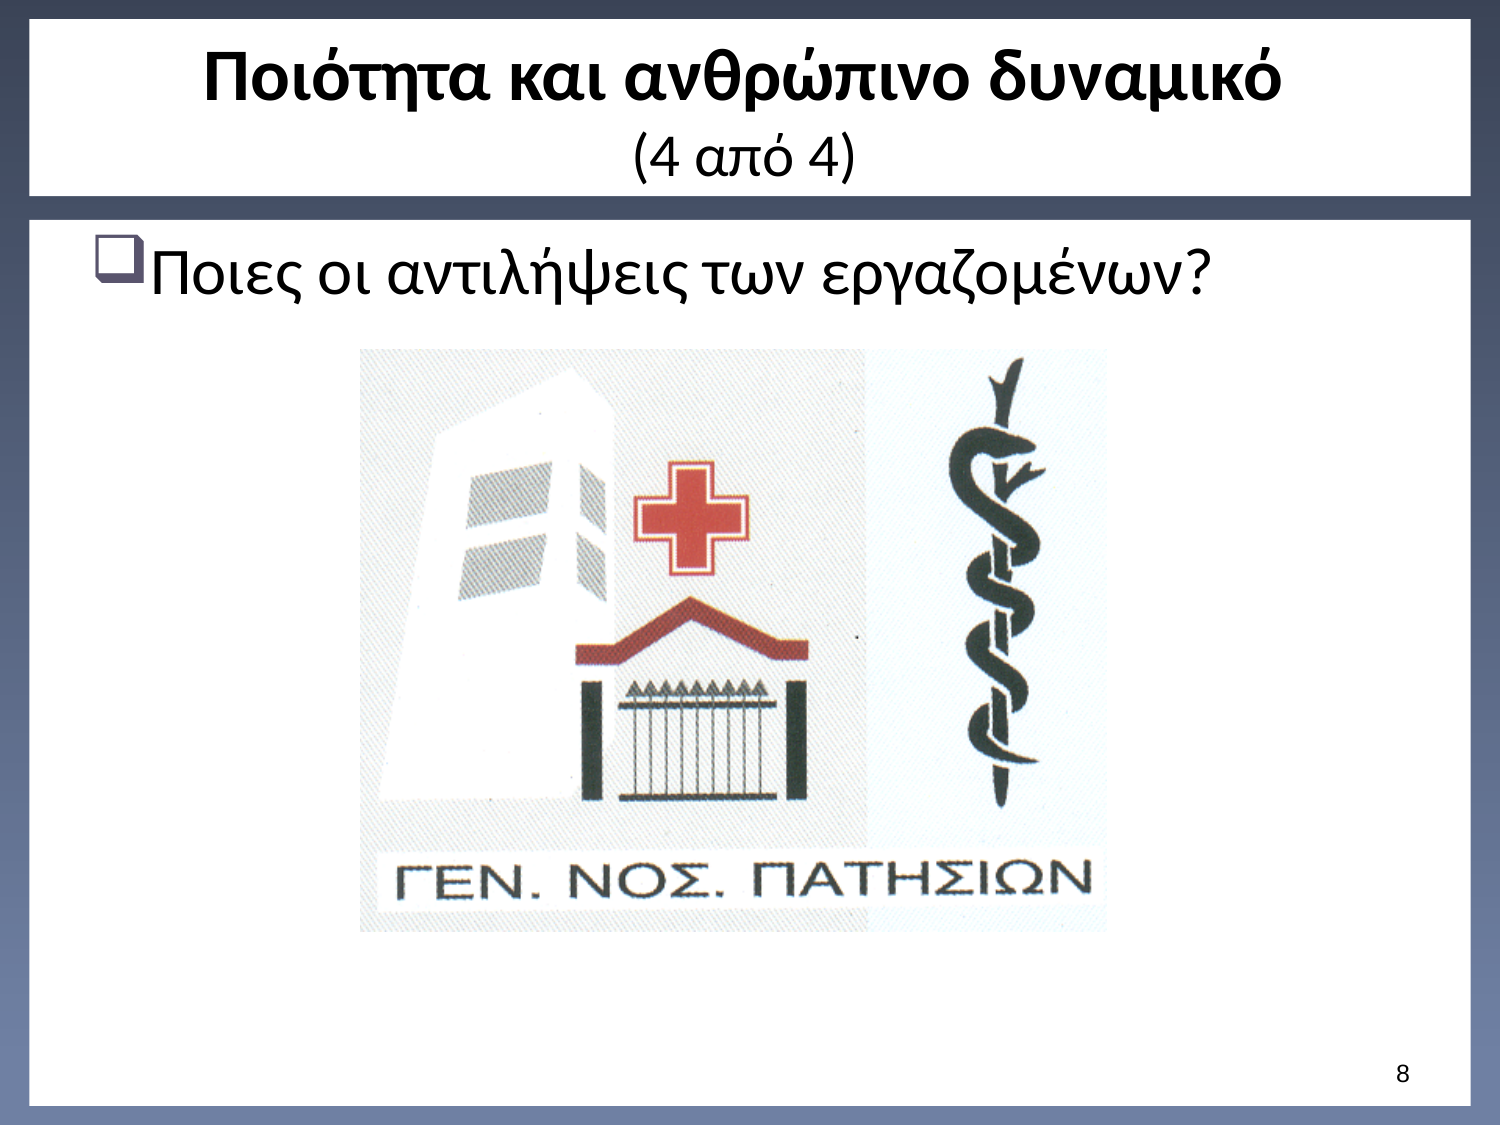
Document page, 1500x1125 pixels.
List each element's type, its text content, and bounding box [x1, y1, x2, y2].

list Ποιες οι αντιλήψεις των εργαζομένων? [75, 219, 1425, 1024]
picture [359, 349, 1108, 932]
slide_number 7 [1074, 1042, 1425, 1103]
title Ποιότητα και ανθρώπινο δυναμικό (4 από 4) [76, 19, 1427, 197]
